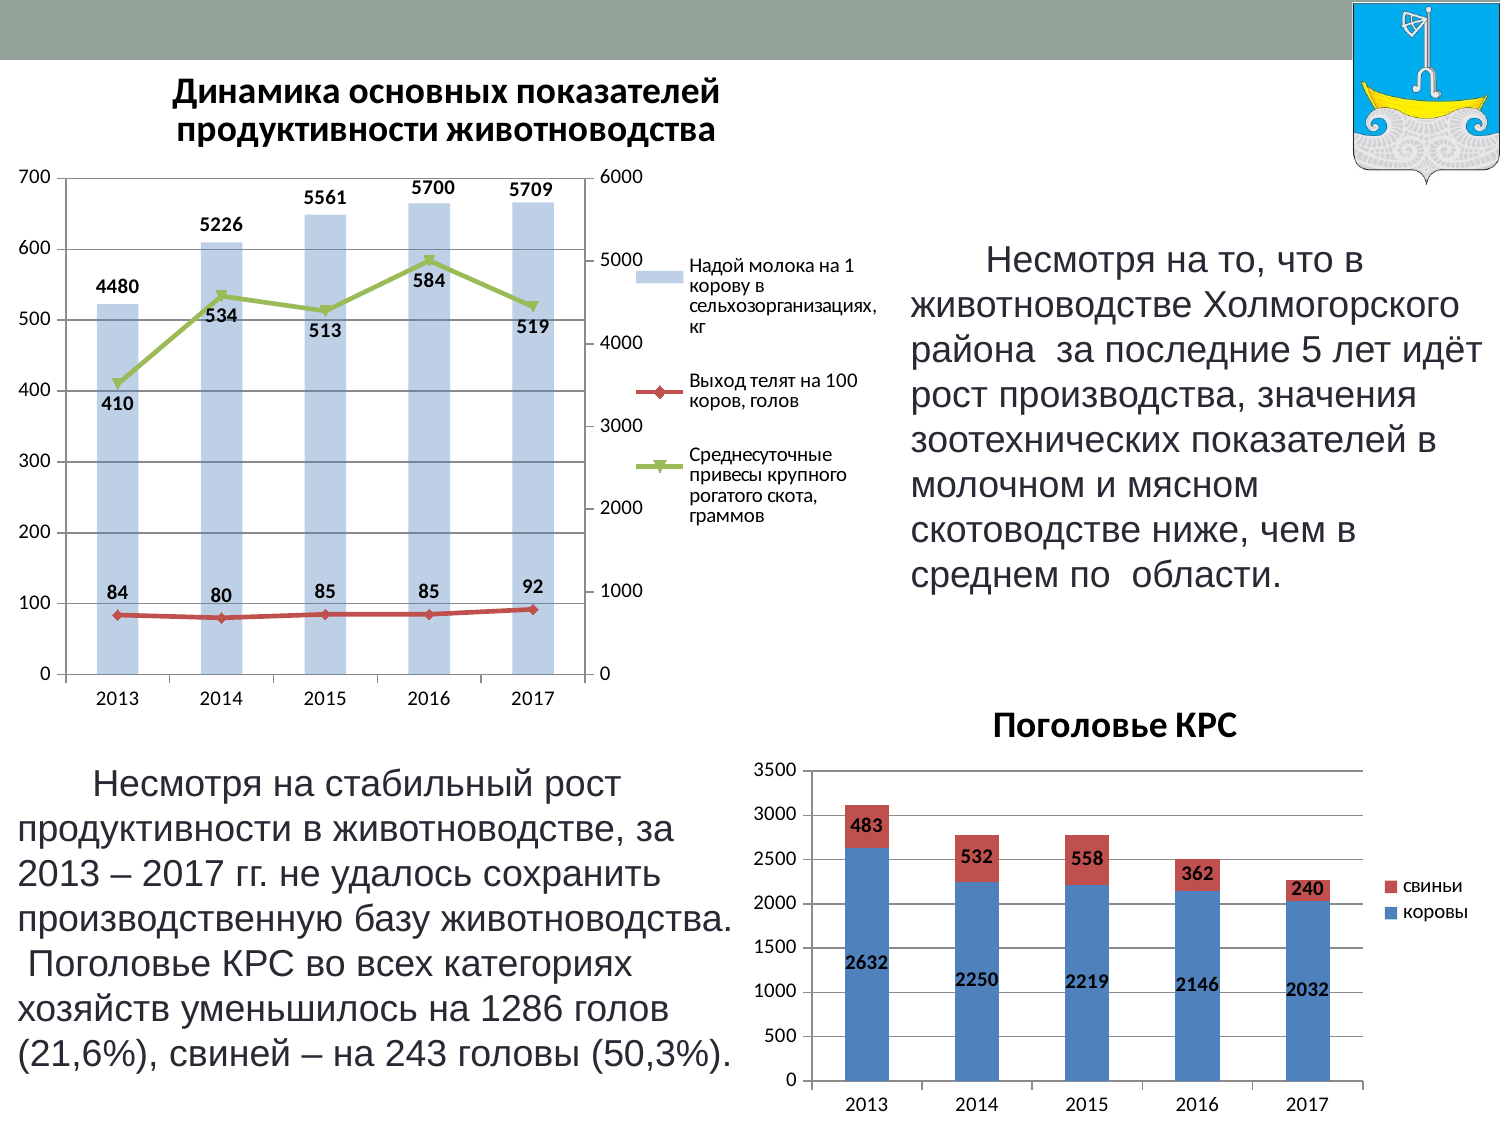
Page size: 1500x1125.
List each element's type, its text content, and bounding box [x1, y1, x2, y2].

picture [1352, 82, 1500, 186]
chart [0, 42, 1489, 1125]
picture [1402, 7, 1441, 98]
text_box Несмотря на стабильный рост продуктивности в животноводстве, за 2013 – 2017 гг. не удалось сохранить производственную базу животноводства. Поголовье КРС во всех категориях хозяйств уменьшилось на 1286 голов (21,6%), свиней – на 243 головы (50,3%). [2, 751, 735, 1082]
text_box Несмотря на то, что в животноводстве Холмогорского района за последние 5 лет идёт рост производства, значения зоотехнических показателей в молочном и мясном скотоводстве ниже, чем в среднем по области. [900, 227, 1500, 603]
picture [1352, 2, 1500, 6]
